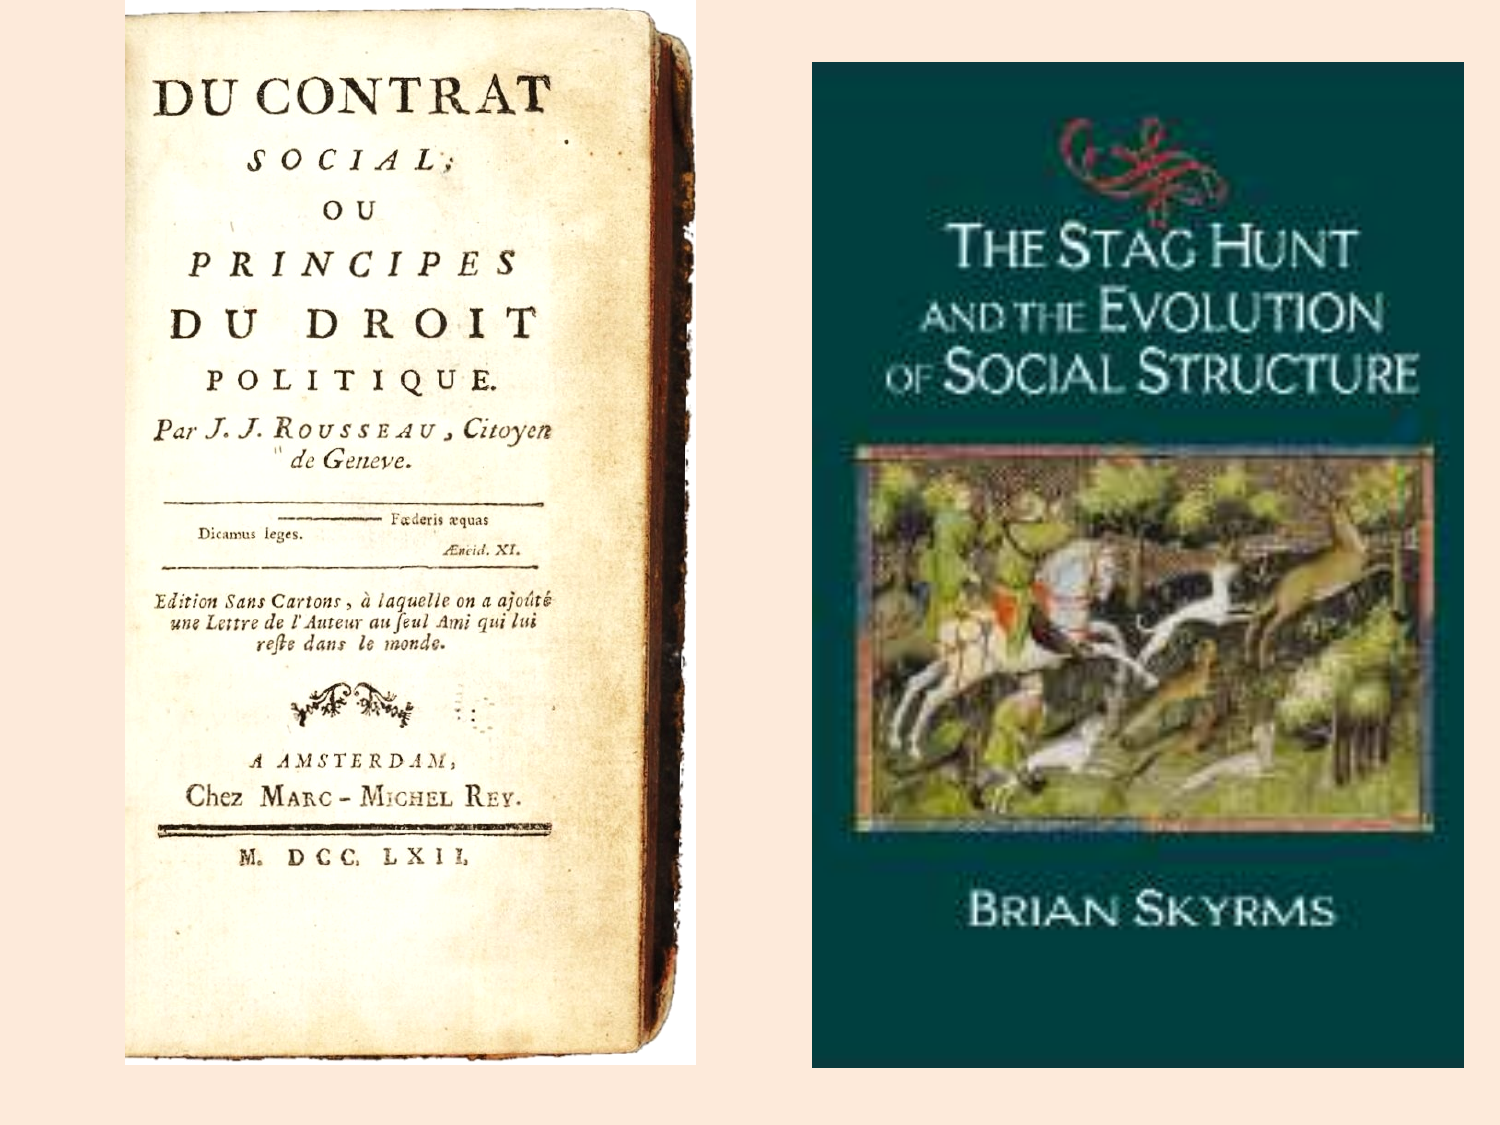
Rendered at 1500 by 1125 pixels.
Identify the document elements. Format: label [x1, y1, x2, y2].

picture [124, 0, 696, 1066]
picture [812, 62, 1464, 1068]
